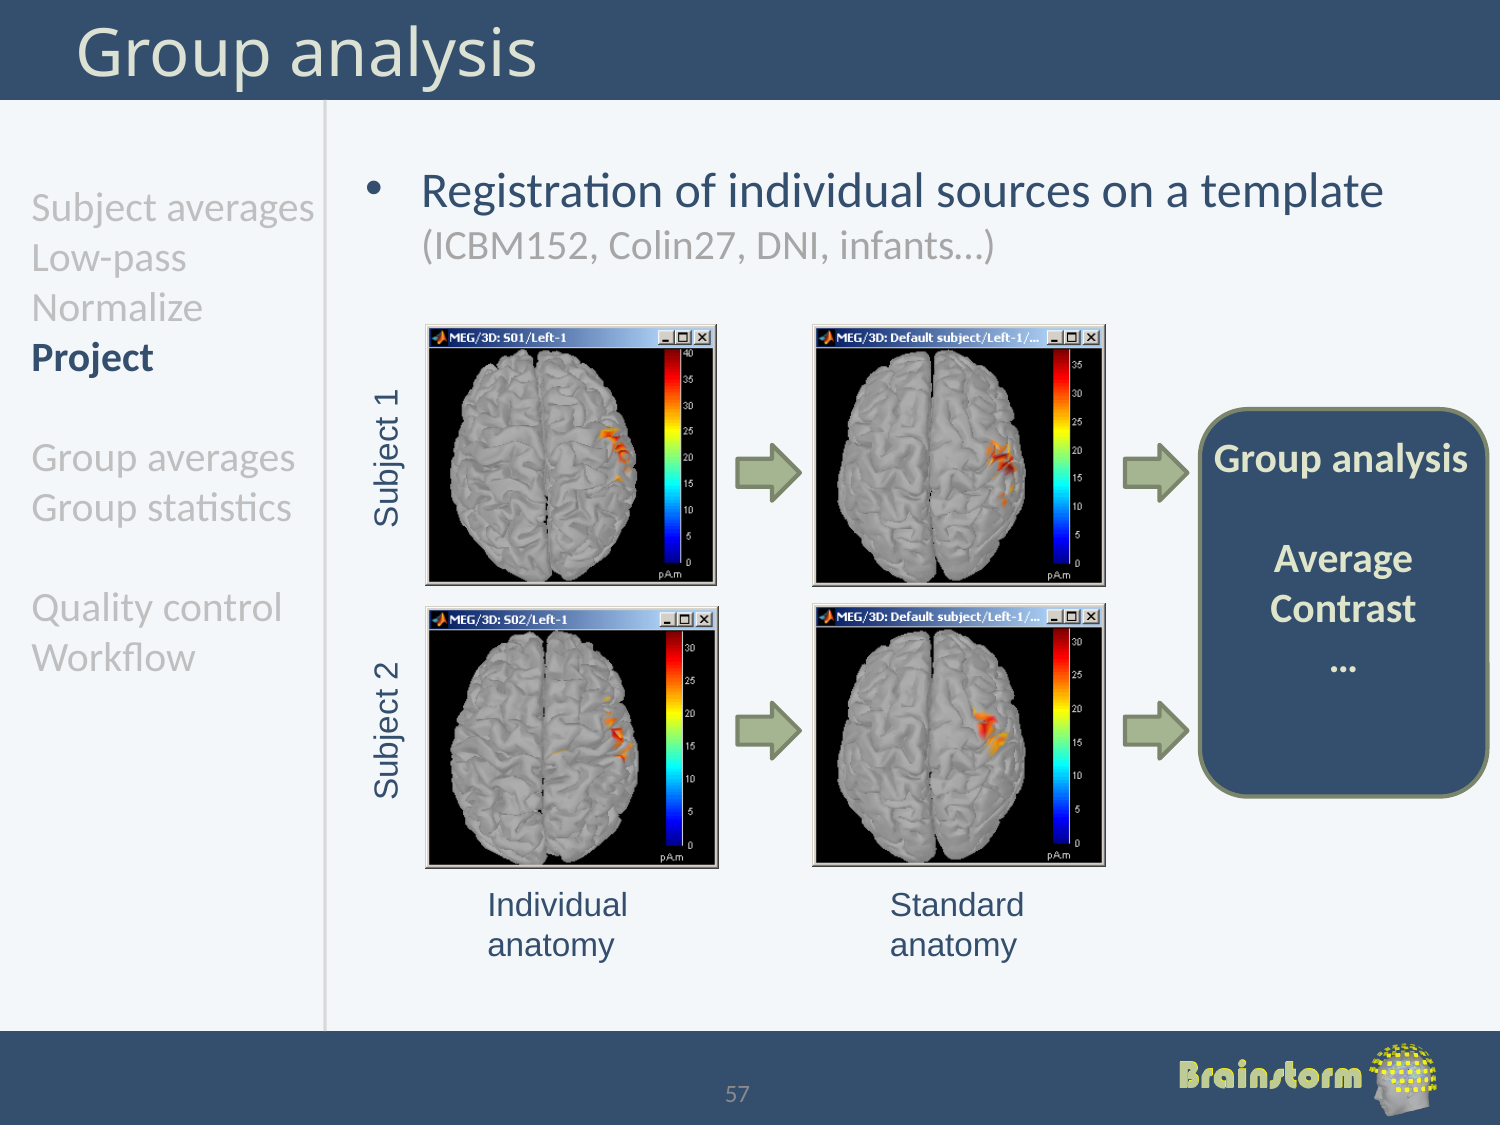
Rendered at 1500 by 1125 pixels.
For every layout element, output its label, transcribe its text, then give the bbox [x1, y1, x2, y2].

picture [425, 324, 717, 586]
text_box Subject 2 [356, 646, 412, 816]
text_box [1122, 700, 1190, 761]
picture [1175, 1029, 1453, 1125]
text_box Subject 1 [356, 374, 412, 543]
text_box Individual anatomy [472, 878, 644, 1011]
text_box Group analysis Average Contrast … [1197, 406, 1490, 799]
title Group analysis [0, 0, 1500, 100]
text_box Standard anatomy [874, 875, 1046, 971]
text_box [1122, 442, 1190, 503]
picture [812, 603, 1106, 867]
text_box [0, 99, 333, 1032]
text_box [735, 700, 802, 761]
text_box [735, 442, 802, 503]
picture [812, 324, 1106, 587]
picture [425, 605, 719, 869]
list Registration of individual sources on a template (ICBM152, Colin27, DNI, infants…) [350, 149, 1450, 1000]
slide_number 57 [562, 1062, 913, 1123]
